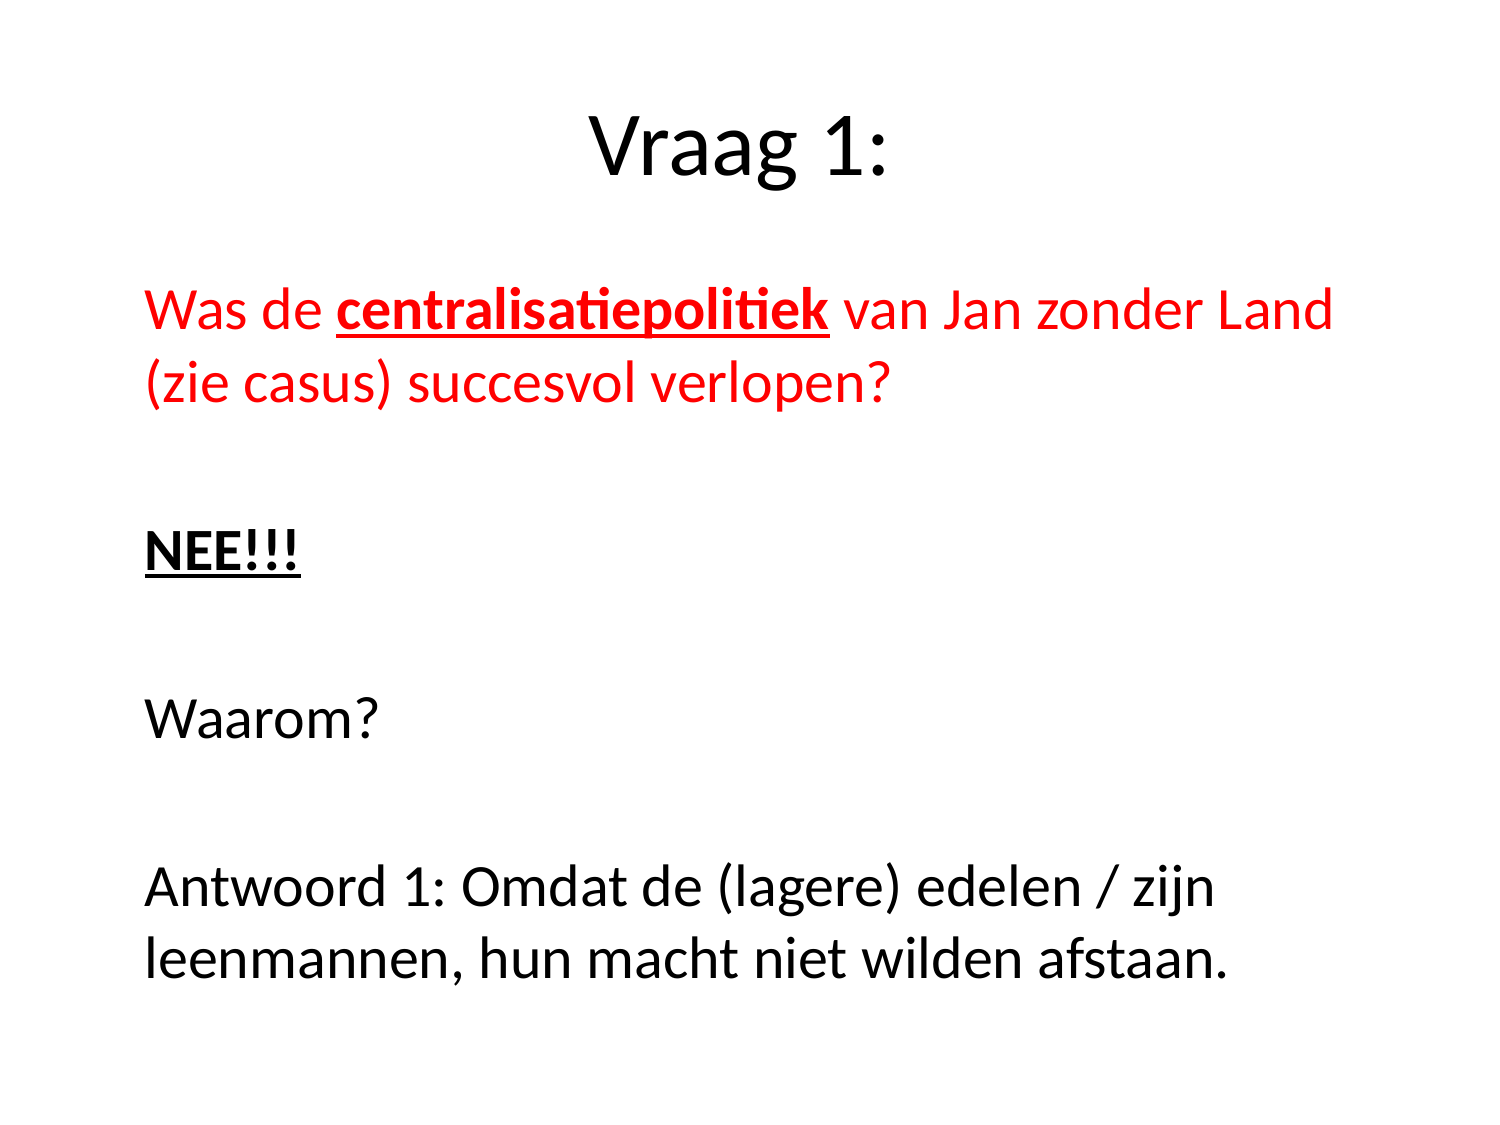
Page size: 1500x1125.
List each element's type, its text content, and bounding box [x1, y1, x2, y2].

list Was de centralisatiepolitiek van Jan zonder Land (zie casus) succesvol verlopen? NEE!!! Waarom? Antwoord 1: Omdat de (lagere) edelen / zijn leenmannen, hun macht niet wilden afstaan. [75, 262, 1425, 1005]
title Vraag 1: [75, 45, 1425, 233]
